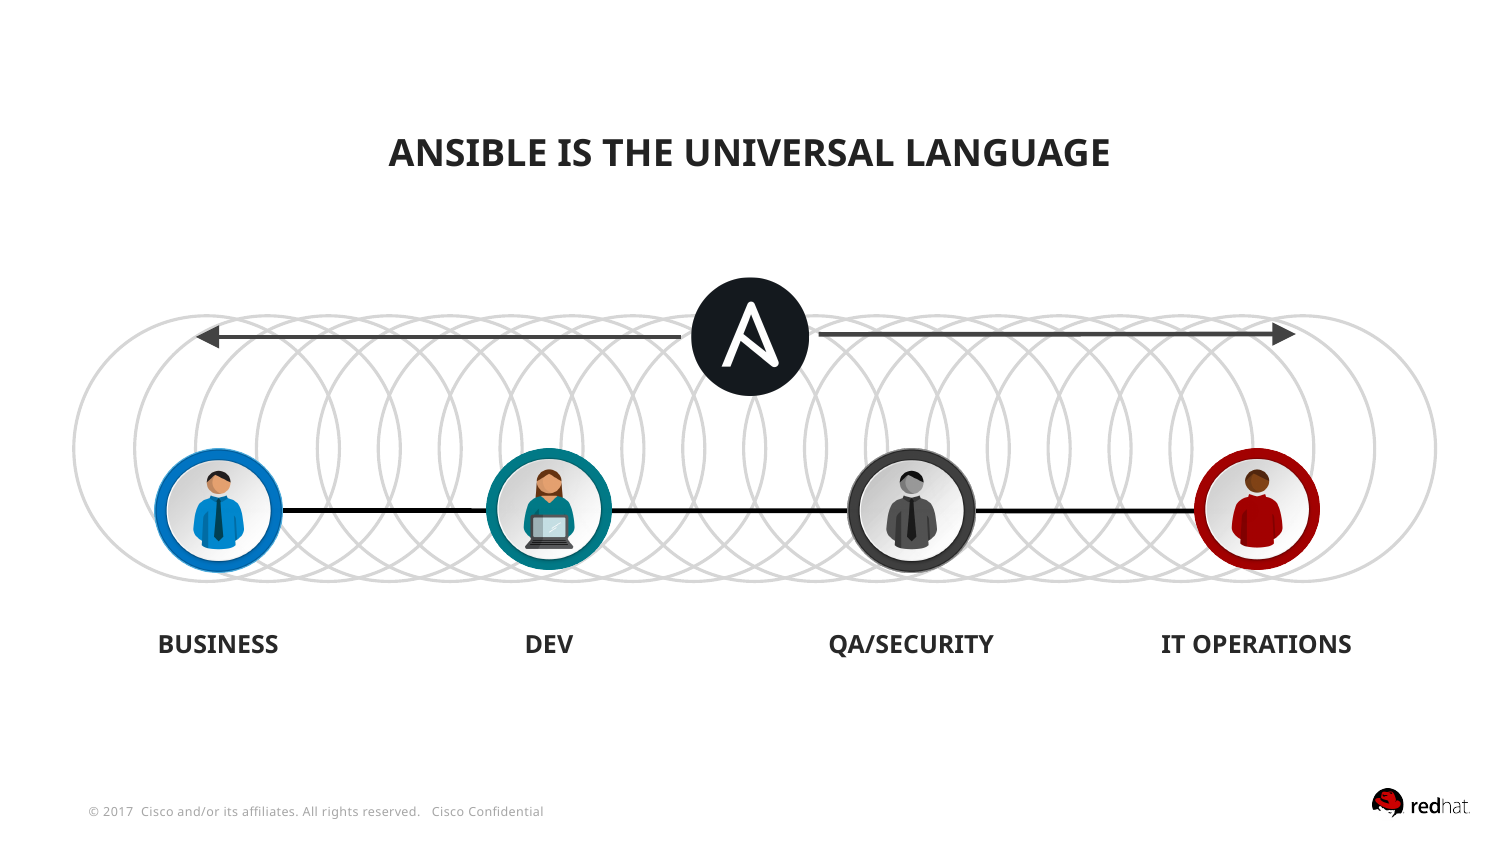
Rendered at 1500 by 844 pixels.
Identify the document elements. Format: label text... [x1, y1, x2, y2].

text_box QA/SECURITY [812, 621, 1011, 711]
text_box DEV [417, 621, 681, 711]
text_box BUSINESS [136, 621, 301, 679]
picture [154, 448, 283, 573]
picture [485, 448, 612, 570]
picture [1372, 788, 1470, 821]
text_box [73, 315, 1436, 582]
picture [685, 272, 814, 401]
text_box IT OPERATIONS [1142, 621, 1371, 706]
picture [1193, 448, 1320, 570]
text_box ANSIBLE IS THE UNIVERSAL LANGUAGE [0, 108, 1500, 226]
picture [847, 448, 976, 573]
